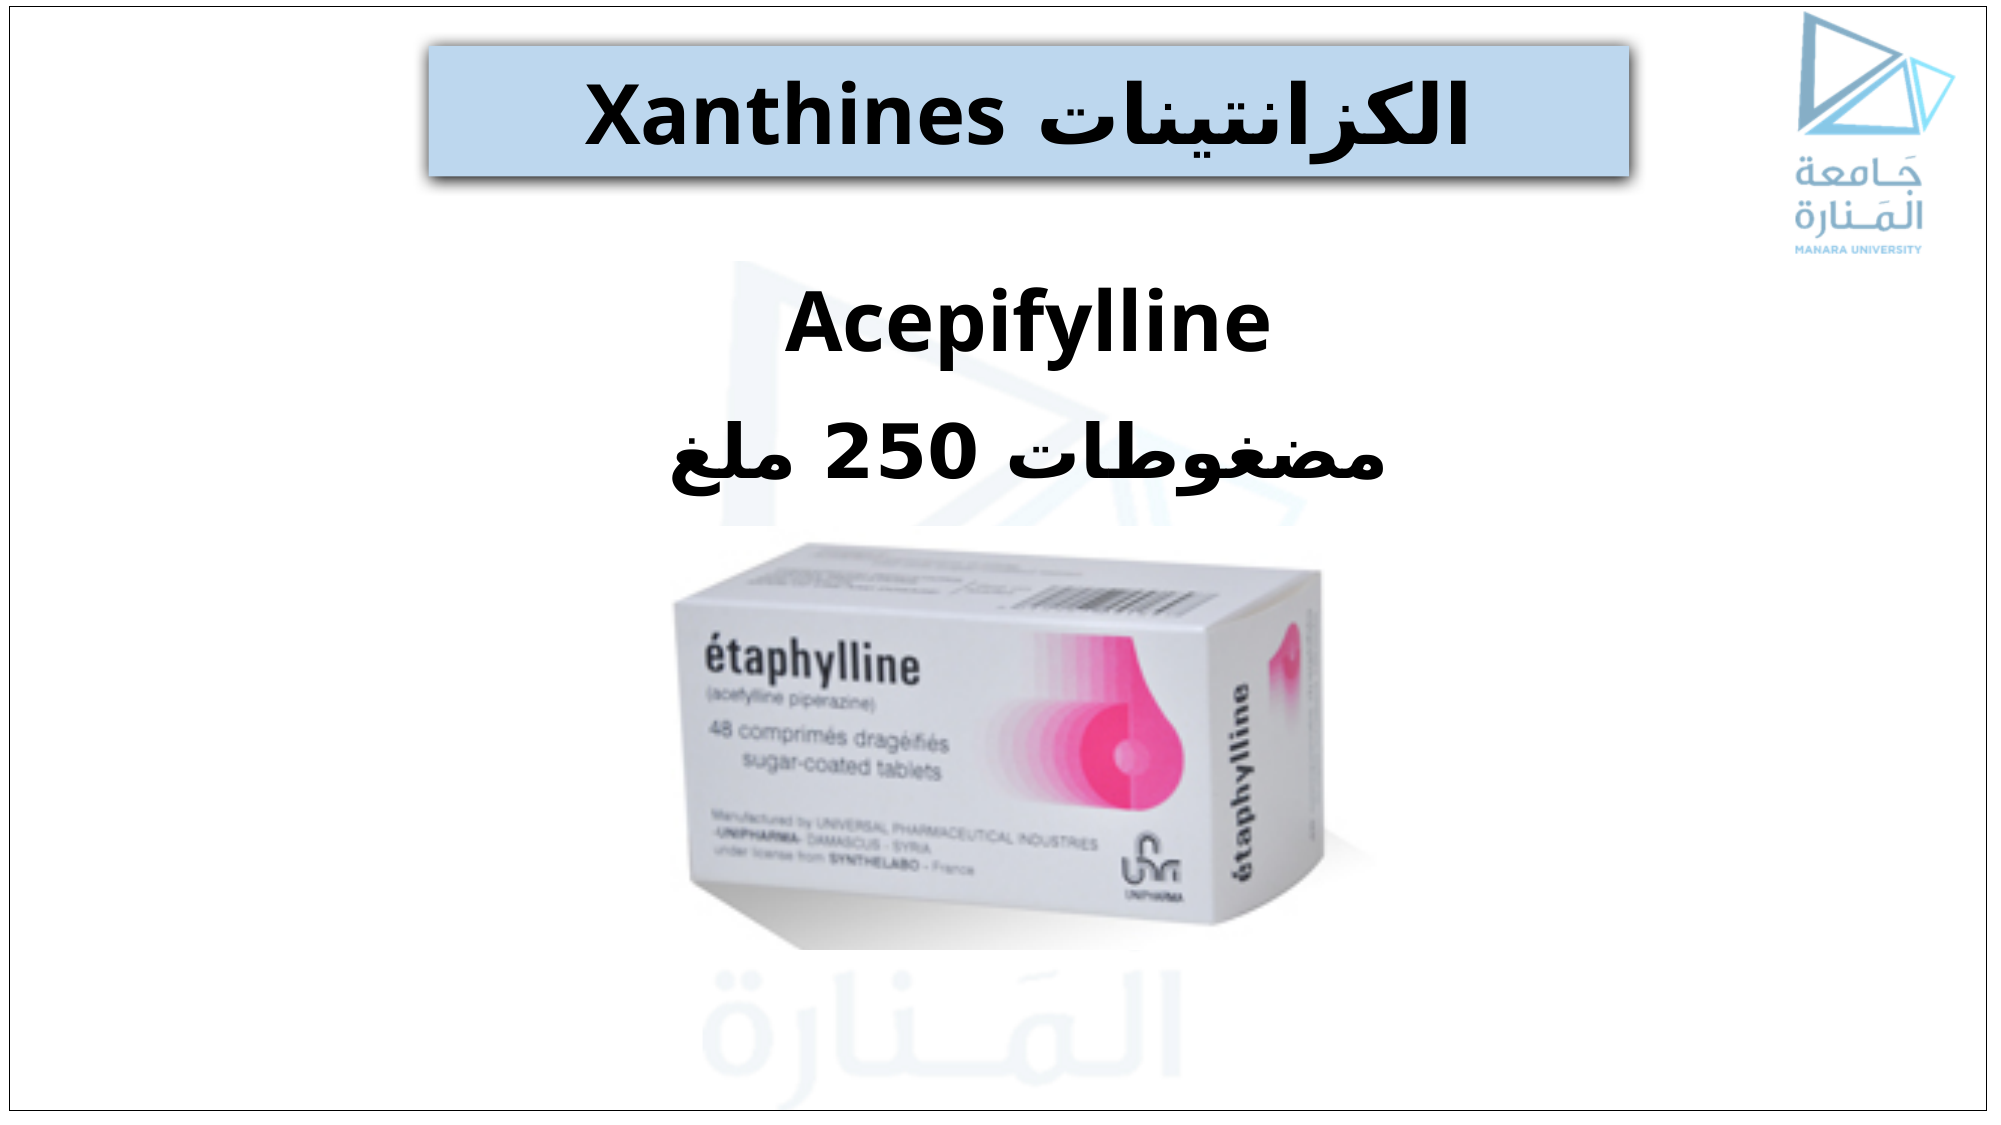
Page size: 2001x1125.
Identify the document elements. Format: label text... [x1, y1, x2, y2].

text_box Acepifylline مضغوطات 250 ملغ [313, 260, 1745, 501]
text_box [1330, 264, 1987, 1111]
text_box [8, 6, 1736, 1111]
picture [576, 261, 1482, 1111]
text_box الكزانتينات Xanthines [428, 45, 1630, 177]
picture [1736, 6, 1987, 264]
